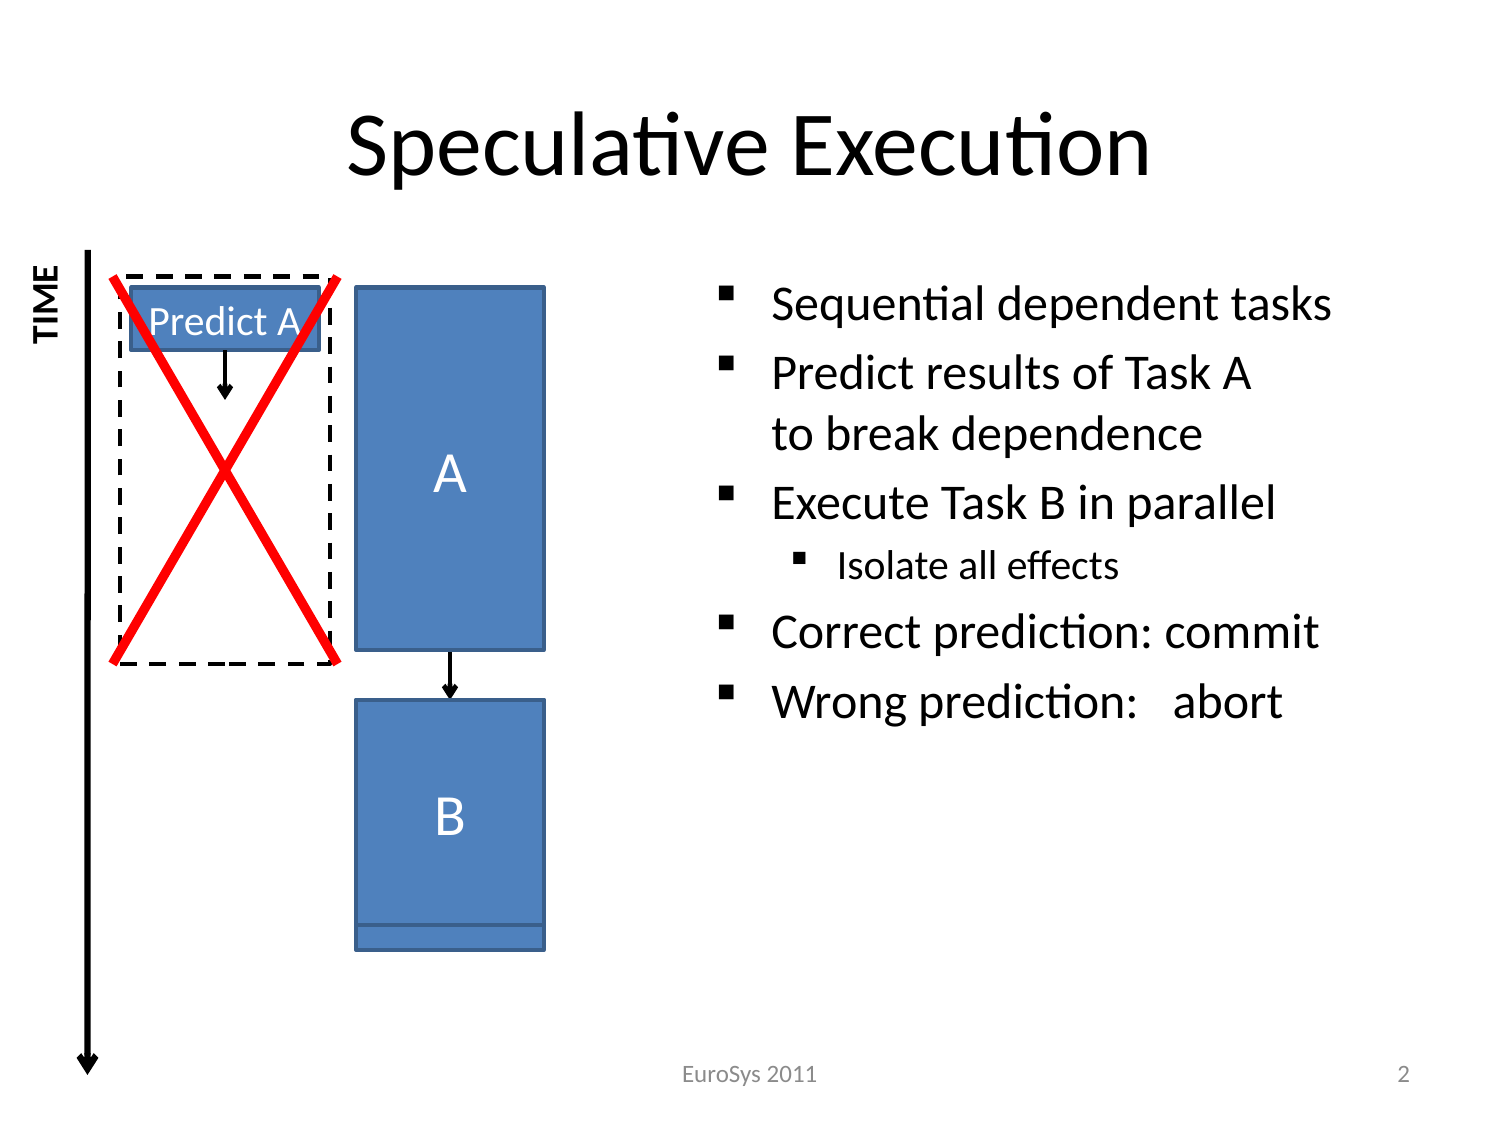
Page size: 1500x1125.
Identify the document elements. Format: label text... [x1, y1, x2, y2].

text_box B [354, 927, 546, 952]
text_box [12, 248, 88, 1076]
text_box B [354, 698, 546, 927]
slide_number 2 [1074, 1042, 1425, 1103]
title Speculative Execution [75, 45, 1425, 233]
list Sequential dependent tasks Predict results of Task A to break dependence Execute Task B in parallel Isolate all effects Correct prediction: commit Wrong prediction: abort [699, 262, 1425, 1005]
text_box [112, 276, 338, 665]
footer EuroSys 2011 [512, 1042, 988, 1103]
text_box A [354, 285, 546, 652]
